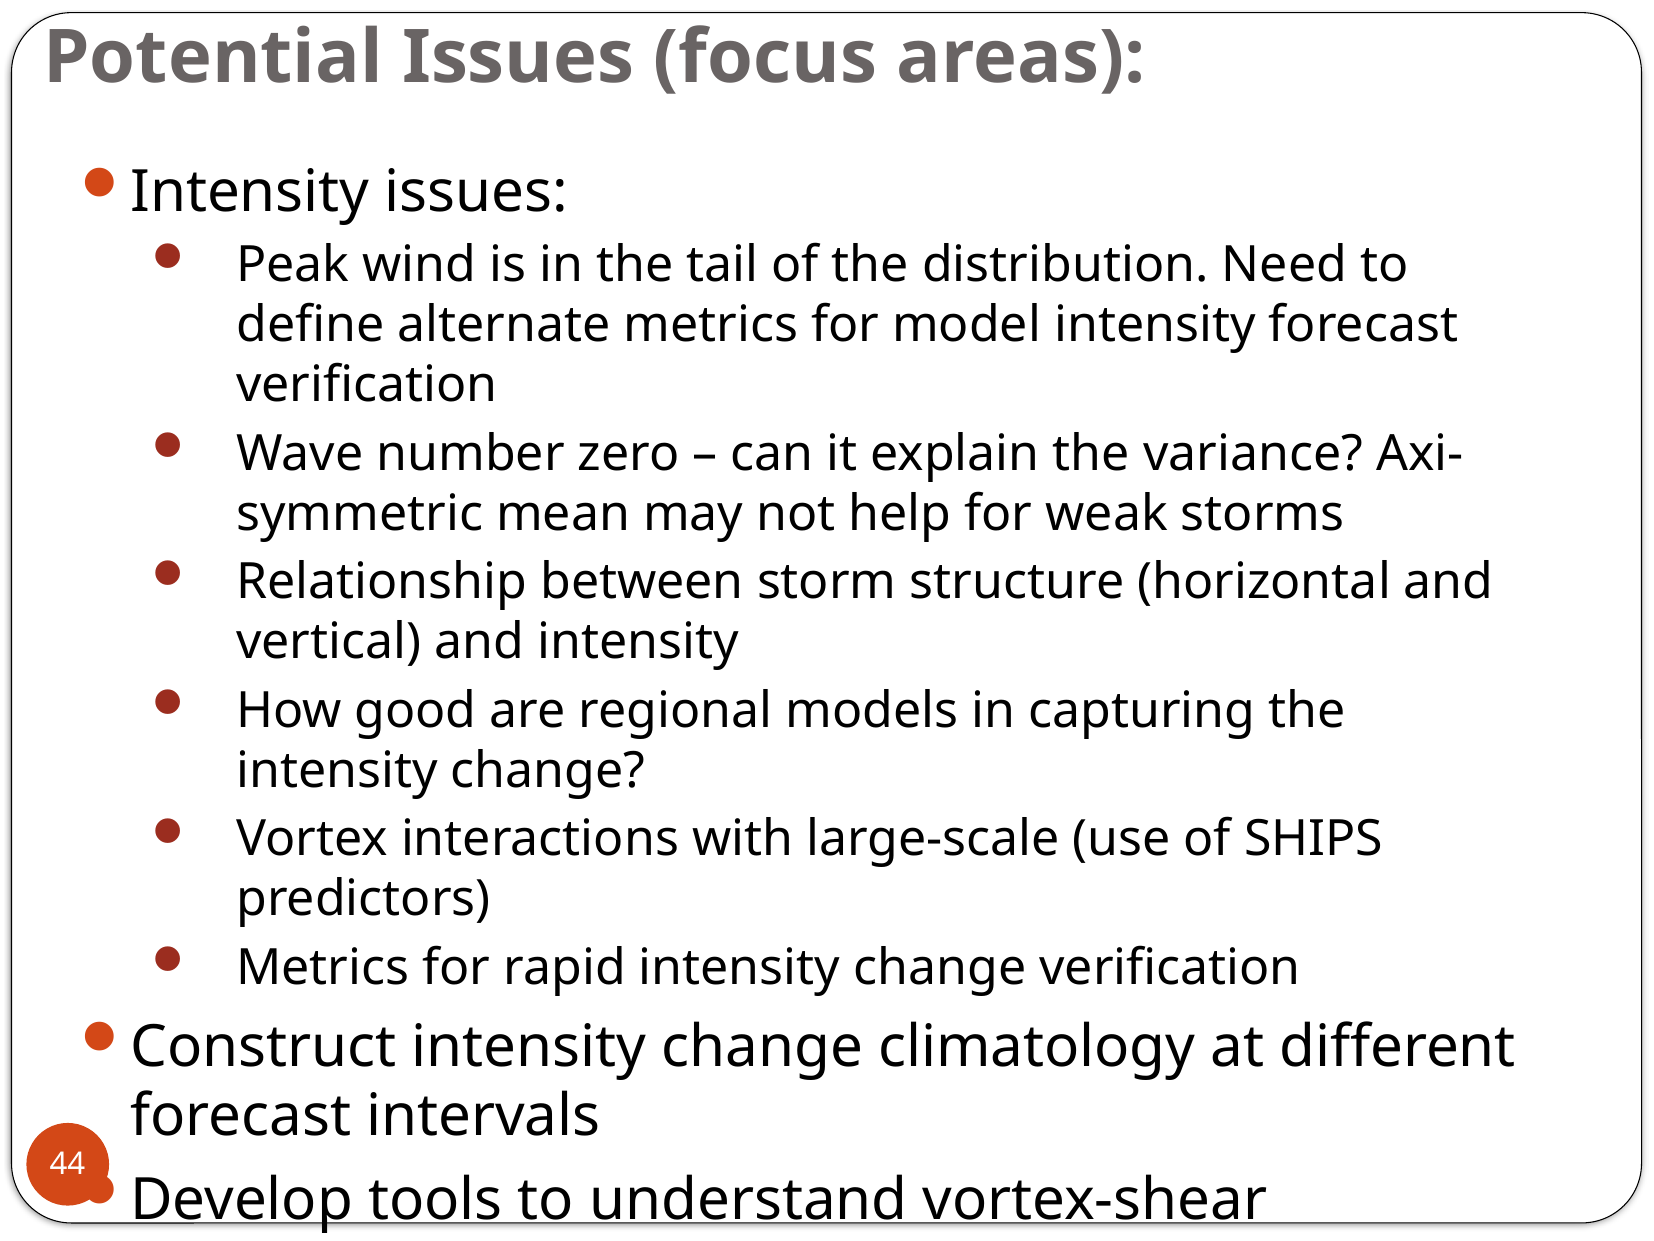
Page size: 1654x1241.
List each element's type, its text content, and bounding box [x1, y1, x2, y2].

title Potential Issues (focus areas): [26, 0, 1516, 114]
list Intensity issues: Peak wind is in the tail of the distribution. Need to define alternate metrics for model intensity forecast verification Wave number zero – can it explain the variance? Axi-symmetric mean may not help for weak storms Relationship between storm structure (horizontal and vertical) and intensity How good are regional models in capturing the intensity change? Vortex interactions with large-scale (use of SHIPS predictors) Metrics for rapid intensity change verification Construct intensity change climatology at different forecast intervals Develop tools to understand vortex-shear interactions [64, 145, 1553, 1132]
slide_number 44 [26, 1122, 110, 1206]
